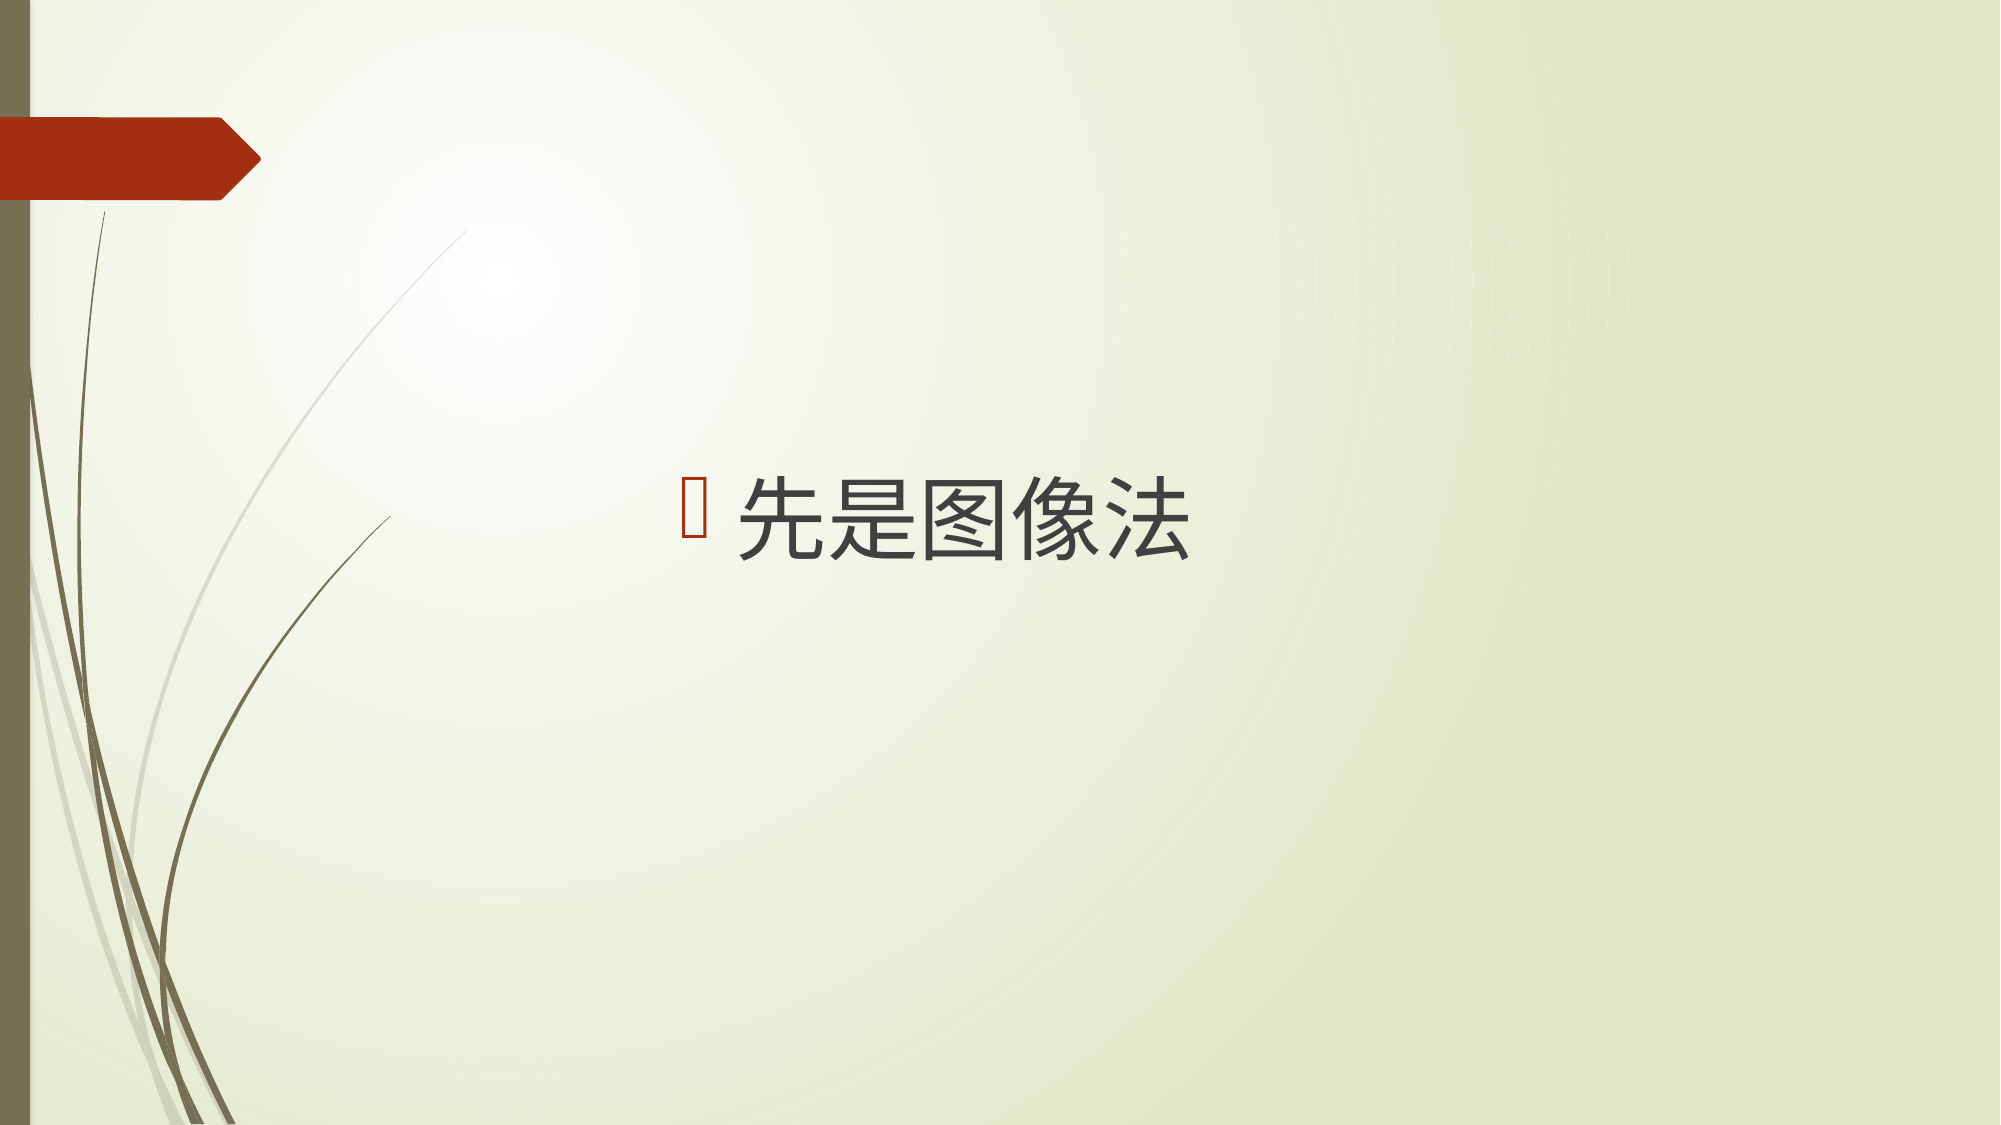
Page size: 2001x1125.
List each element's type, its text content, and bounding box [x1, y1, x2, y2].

list 先是图像法 [664, 453, 1727, 658]
